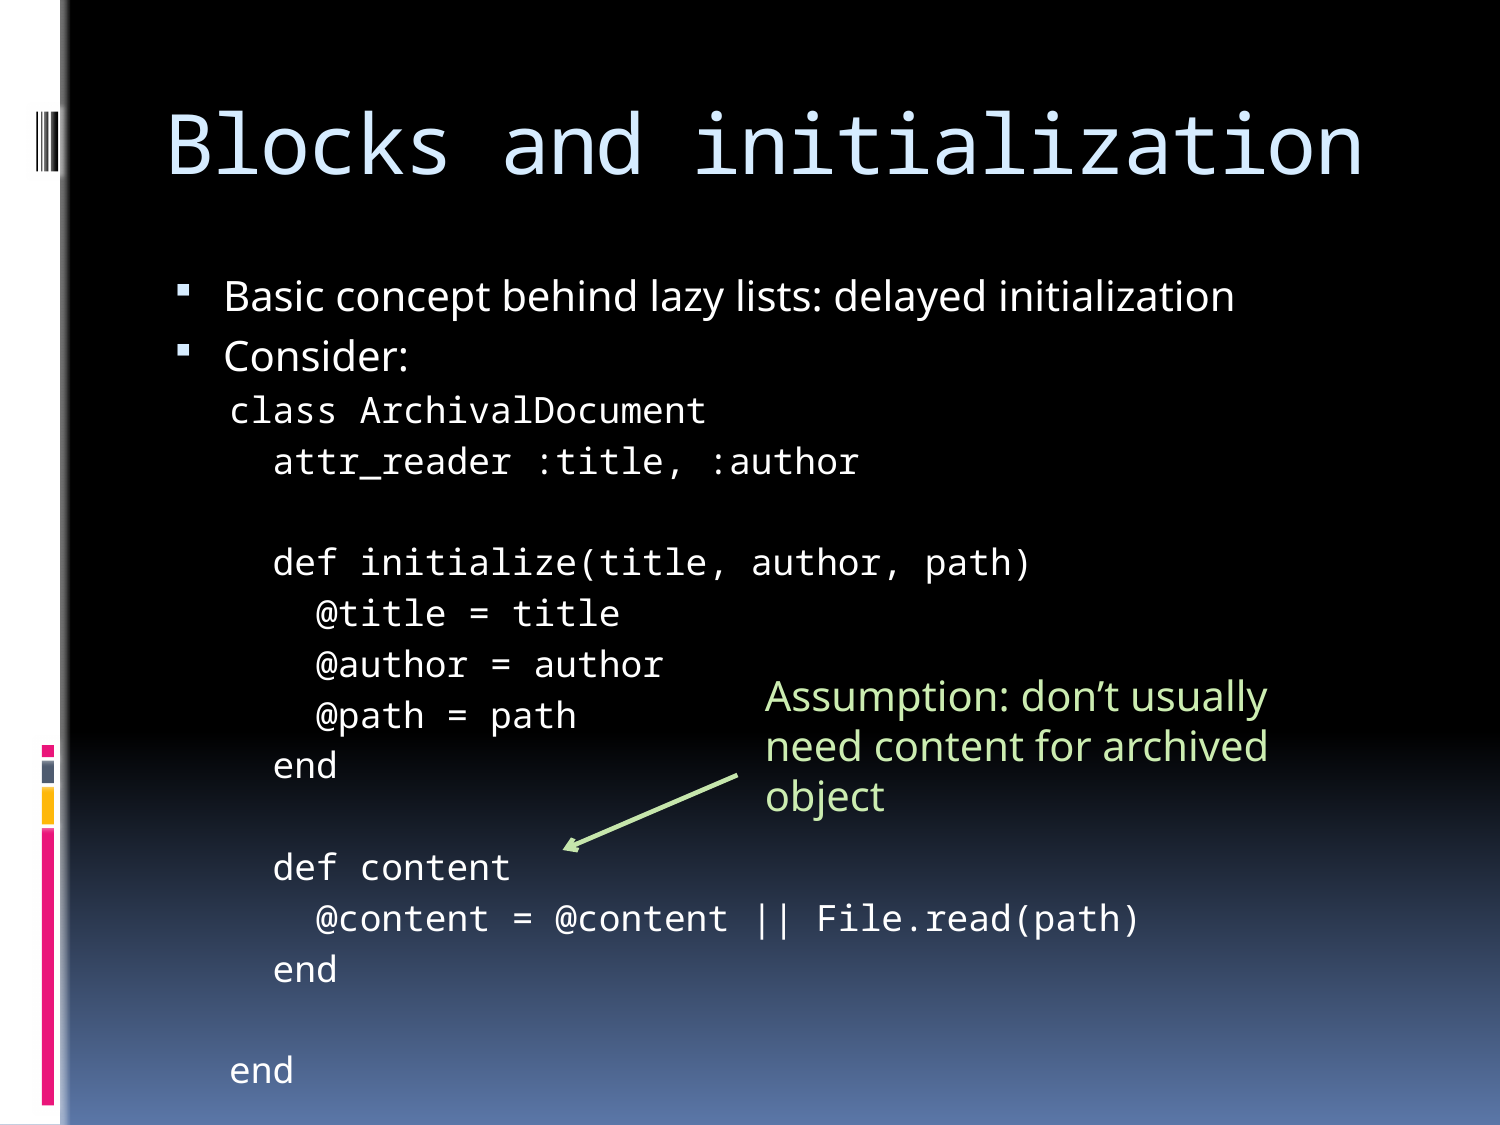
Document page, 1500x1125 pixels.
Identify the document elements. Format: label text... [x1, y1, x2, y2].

text_box Assumption: don’t usually need content for archived object [749, 662, 1363, 828]
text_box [562, 774, 738, 851]
list Basic concept behind lazy lists: delayed initialization Consider: class ArchivalDocument attr_reader :title, :author def initialize(title, author, path) @title = title @author = author @path = path end def content @content = @content || File.read(path) end end [150, 262, 1450, 1100]
title Blocks and initialization [150, 83, 1425, 234]
